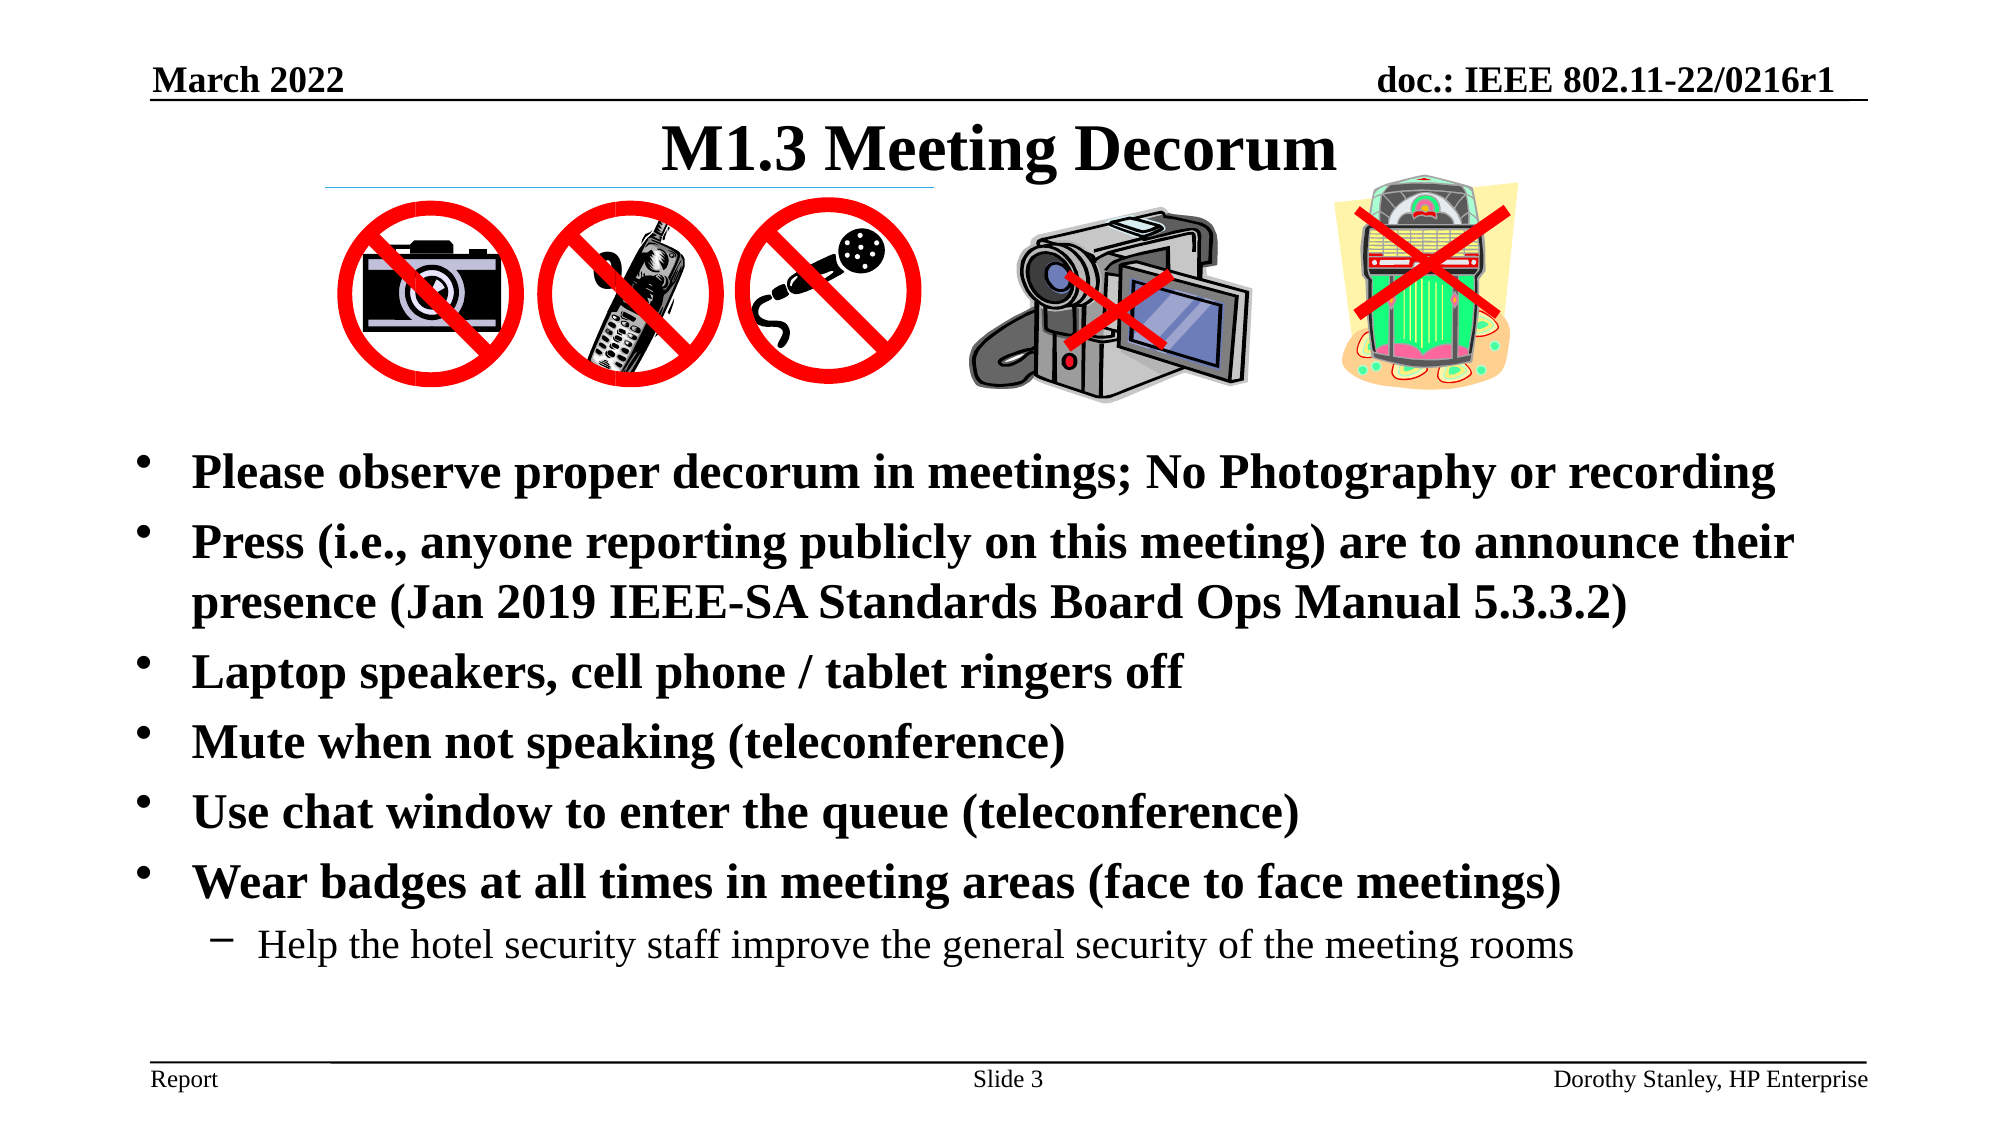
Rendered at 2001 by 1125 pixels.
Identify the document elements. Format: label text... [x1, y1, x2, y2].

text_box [968, 206, 1253, 404]
title M1.3 Meeting Decorum [150, 112, 1850, 175]
footer Dorothy Stanley, HP Enterprise [1512, 1061, 1869, 1093]
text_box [1333, 174, 1519, 390]
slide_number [152, 54, 406, 101]
list Please observe proper decorum in meetings; No Photography or recording Press (i.e., anyone reporting publicly on this meeting) are to announce their presence (Jan 2019 IEEE-SA Standards Board Ops Manual 5.3.3.2) Laptop speakers, cell phone / tablet ringers off Mute when not speaking (teleconference) Use chat window to enter the queue (teleconference) Wear badges at all times in meeting areas (face to face meetings) Help the hotel security staff improve the general security of the meeting rooms [120, 430, 1846, 1063]
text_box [324, 187, 935, 388]
slide_number Slide 3 [964, 1061, 1053, 1093]
